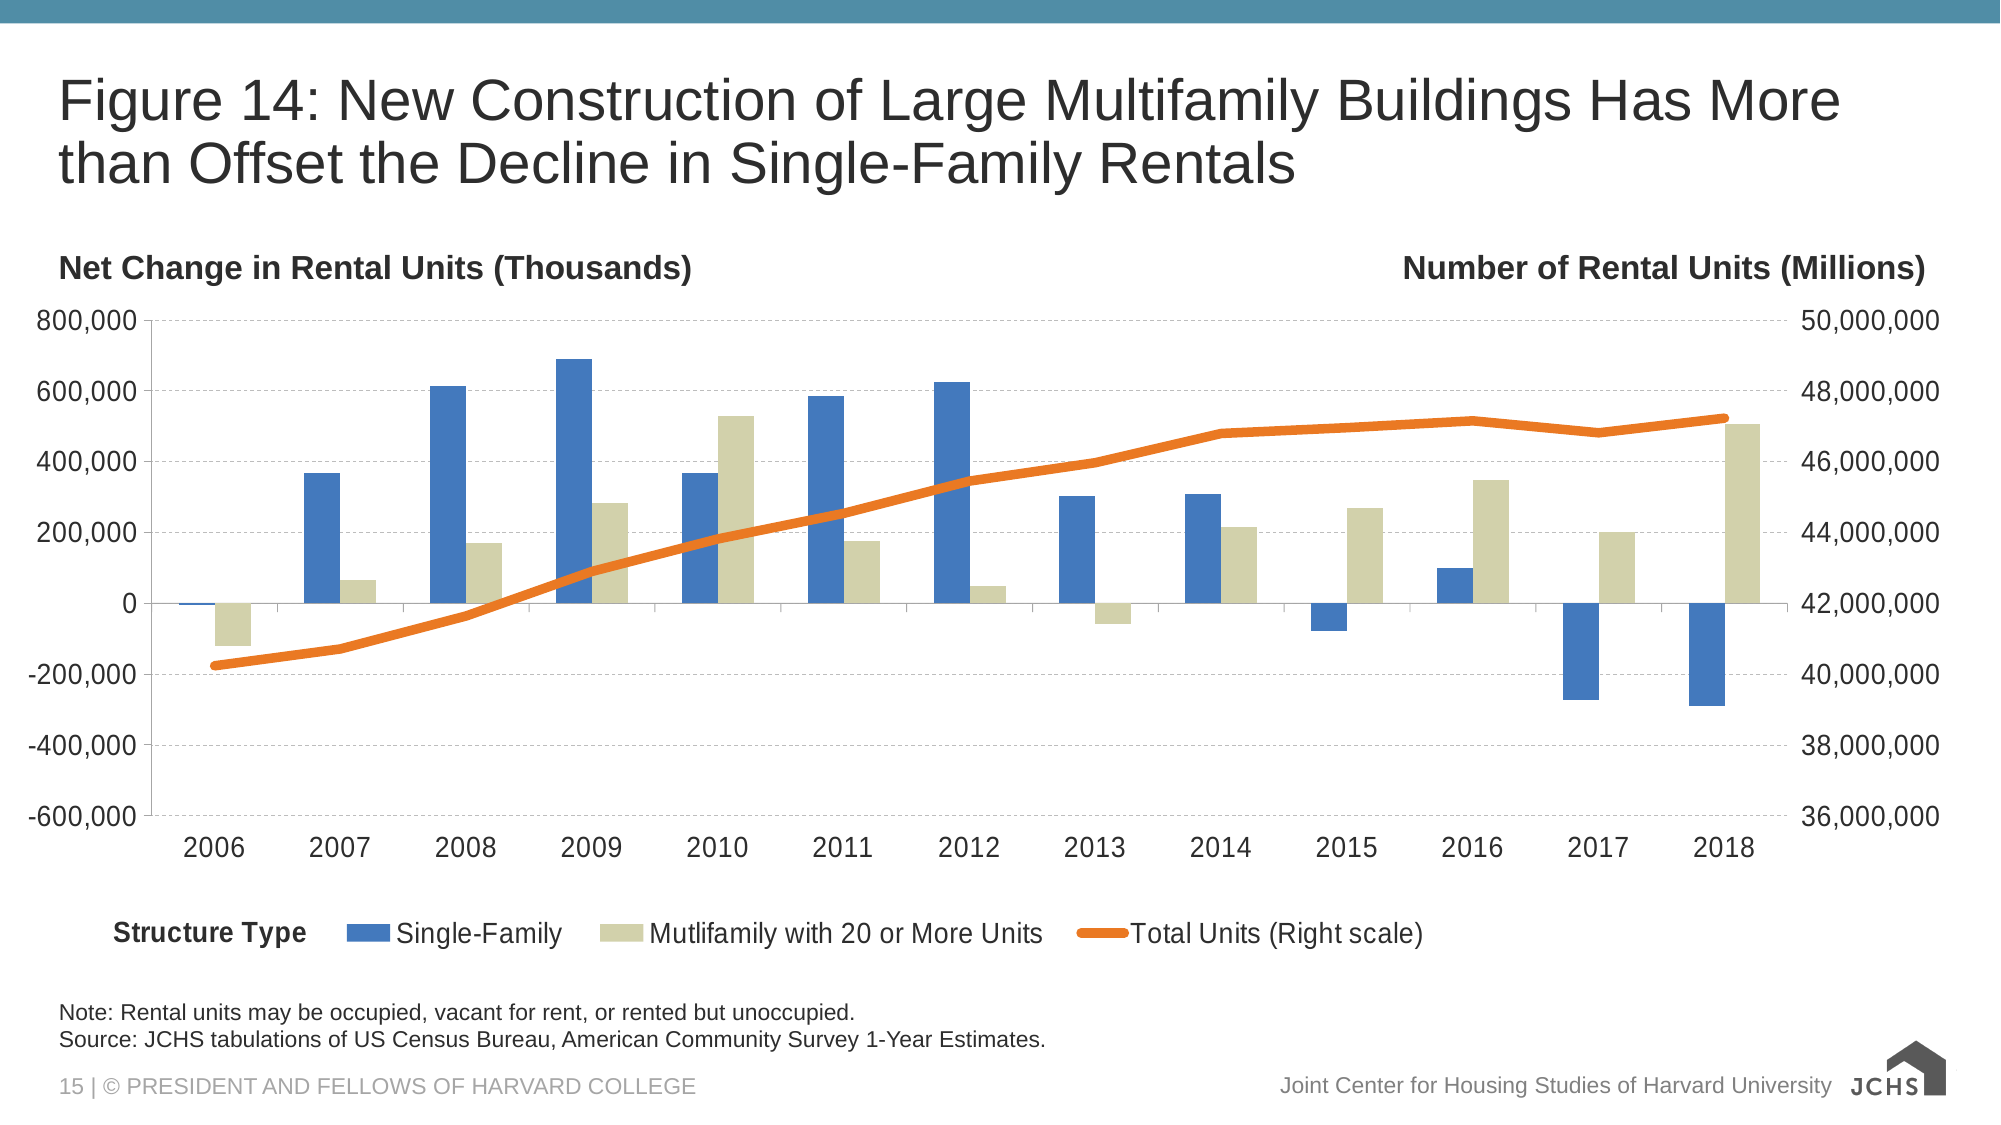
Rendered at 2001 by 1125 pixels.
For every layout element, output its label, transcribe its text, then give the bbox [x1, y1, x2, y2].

text_box Net Change in Rental Units (Thousands) [43, 238, 976, 274]
picture [1839, 1031, 1957, 1105]
text_box Number of Rental Units (Millions) [1203, 238, 1942, 274]
title Figure 14: New Construction of Large Multifamily Buildings Has More than Offset the Decline in Single-Family Rentals [43, 59, 1942, 206]
list Note: Rental units may be occupied, vacant for rent, or rented but unoccupied. Source: JCHS tabulations of US Census Bureau, American Community Survey 1-Year Estimates. [43, 973, 1807, 1060]
chart [27, 274, 1942, 973]
